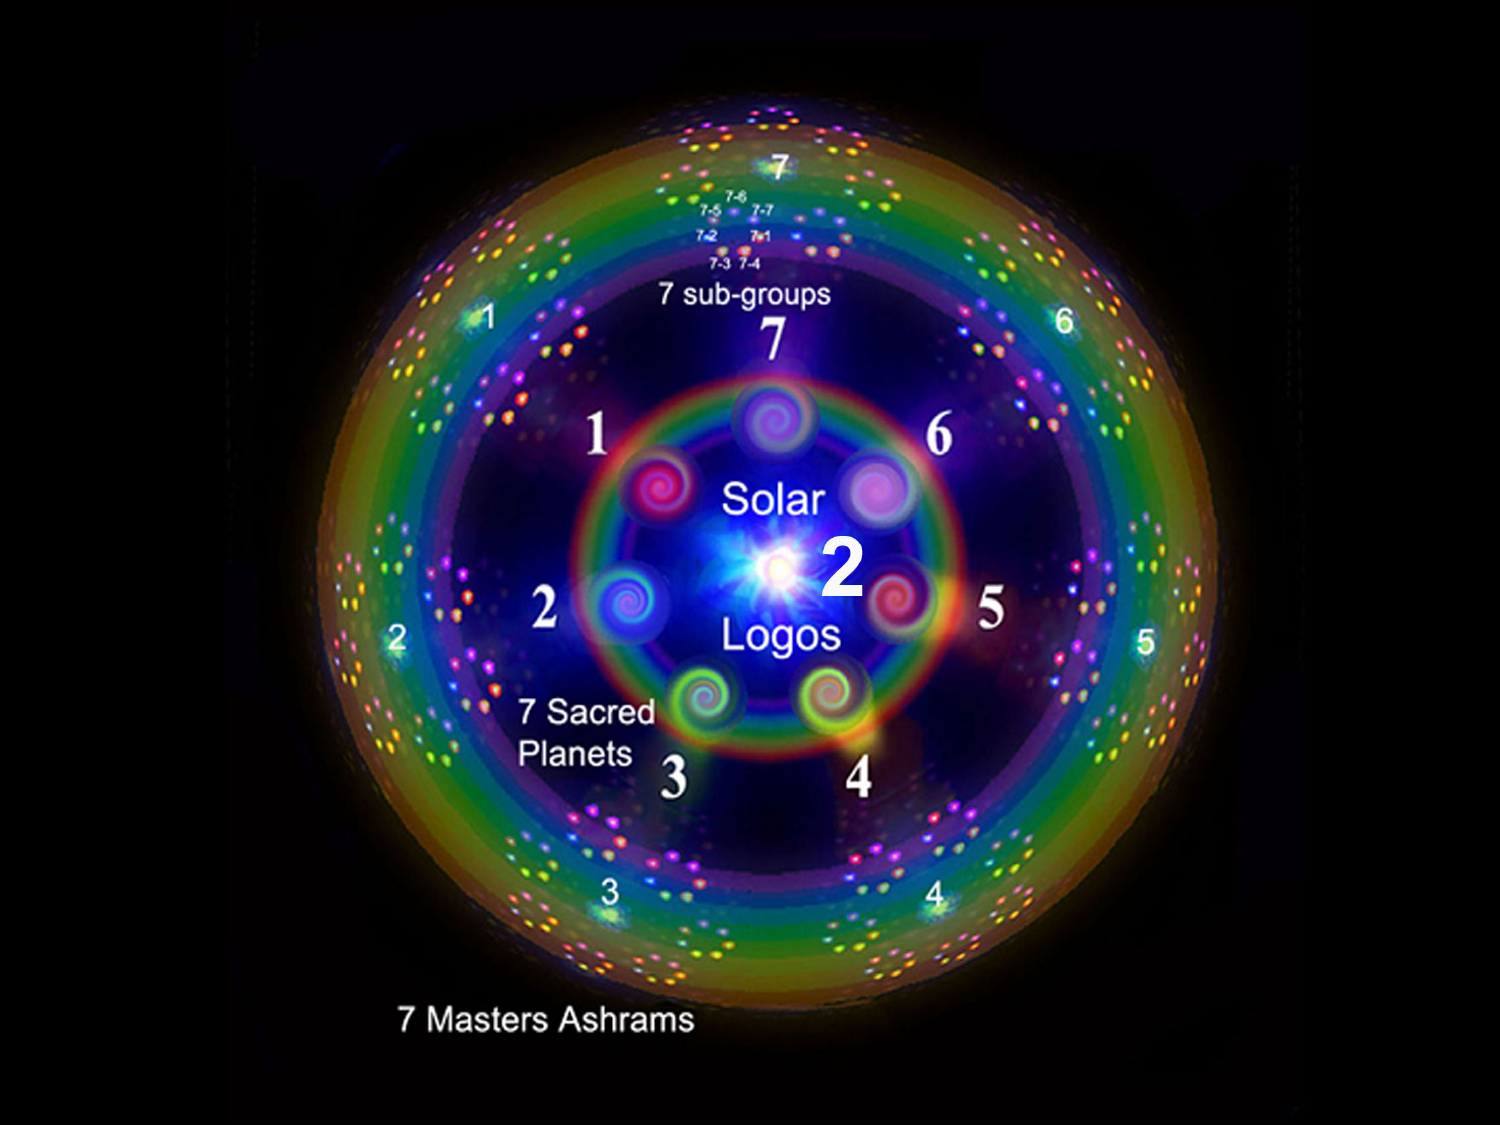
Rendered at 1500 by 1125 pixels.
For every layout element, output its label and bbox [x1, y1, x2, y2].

picture [122, 0, 1411, 1124]
